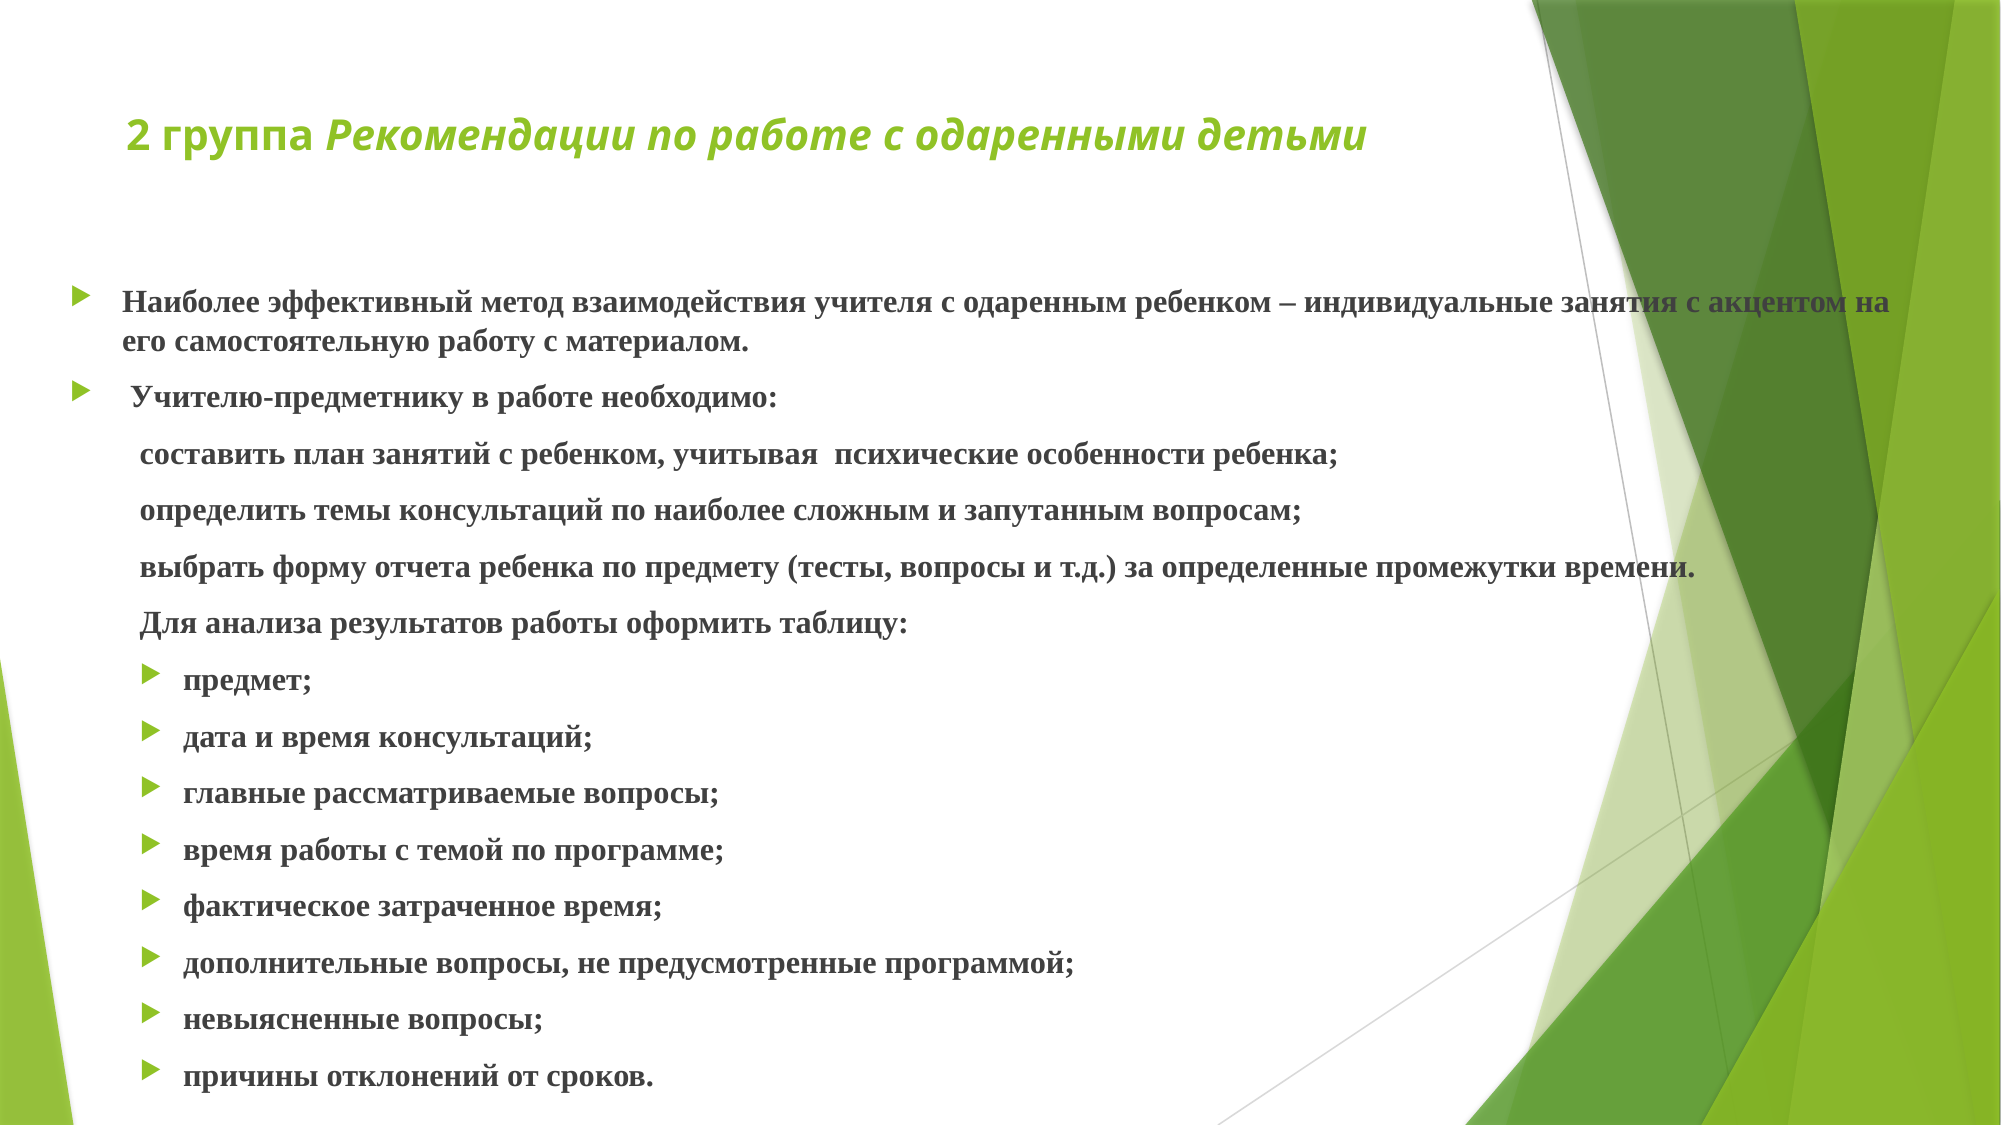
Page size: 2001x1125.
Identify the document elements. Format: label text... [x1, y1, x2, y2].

title 2 группа Рекомендации по работе с одаренными детьми [111, 99, 1983, 218]
list Наиболее эффективный метод взаимодействия учителя с одаренным ребенком – индивидуальные занятия с акцентом на его самостоятельную работу с материалом. Учителю-предметнику в работе необходимо: составить план занятий с ребенком, учитывая психические особенности ребенка; определить темы консультаций по наиболее сложным и запутанным вопросам; выбрать форму отчета ребенка по предмету (тесты, вопросы и т.д.) за определенные промежутки времени. Для анализа результатов работы оформить таблицу: предмет; дата и время консультаций; главные рассматриваемые вопросы; время работы с темой по программе; фактическое затраченное время; дополнительные вопросы, не предусмотренные программой; невыясненные вопросы; причины отклонений от сроков. [54, 272, 1943, 1105]
